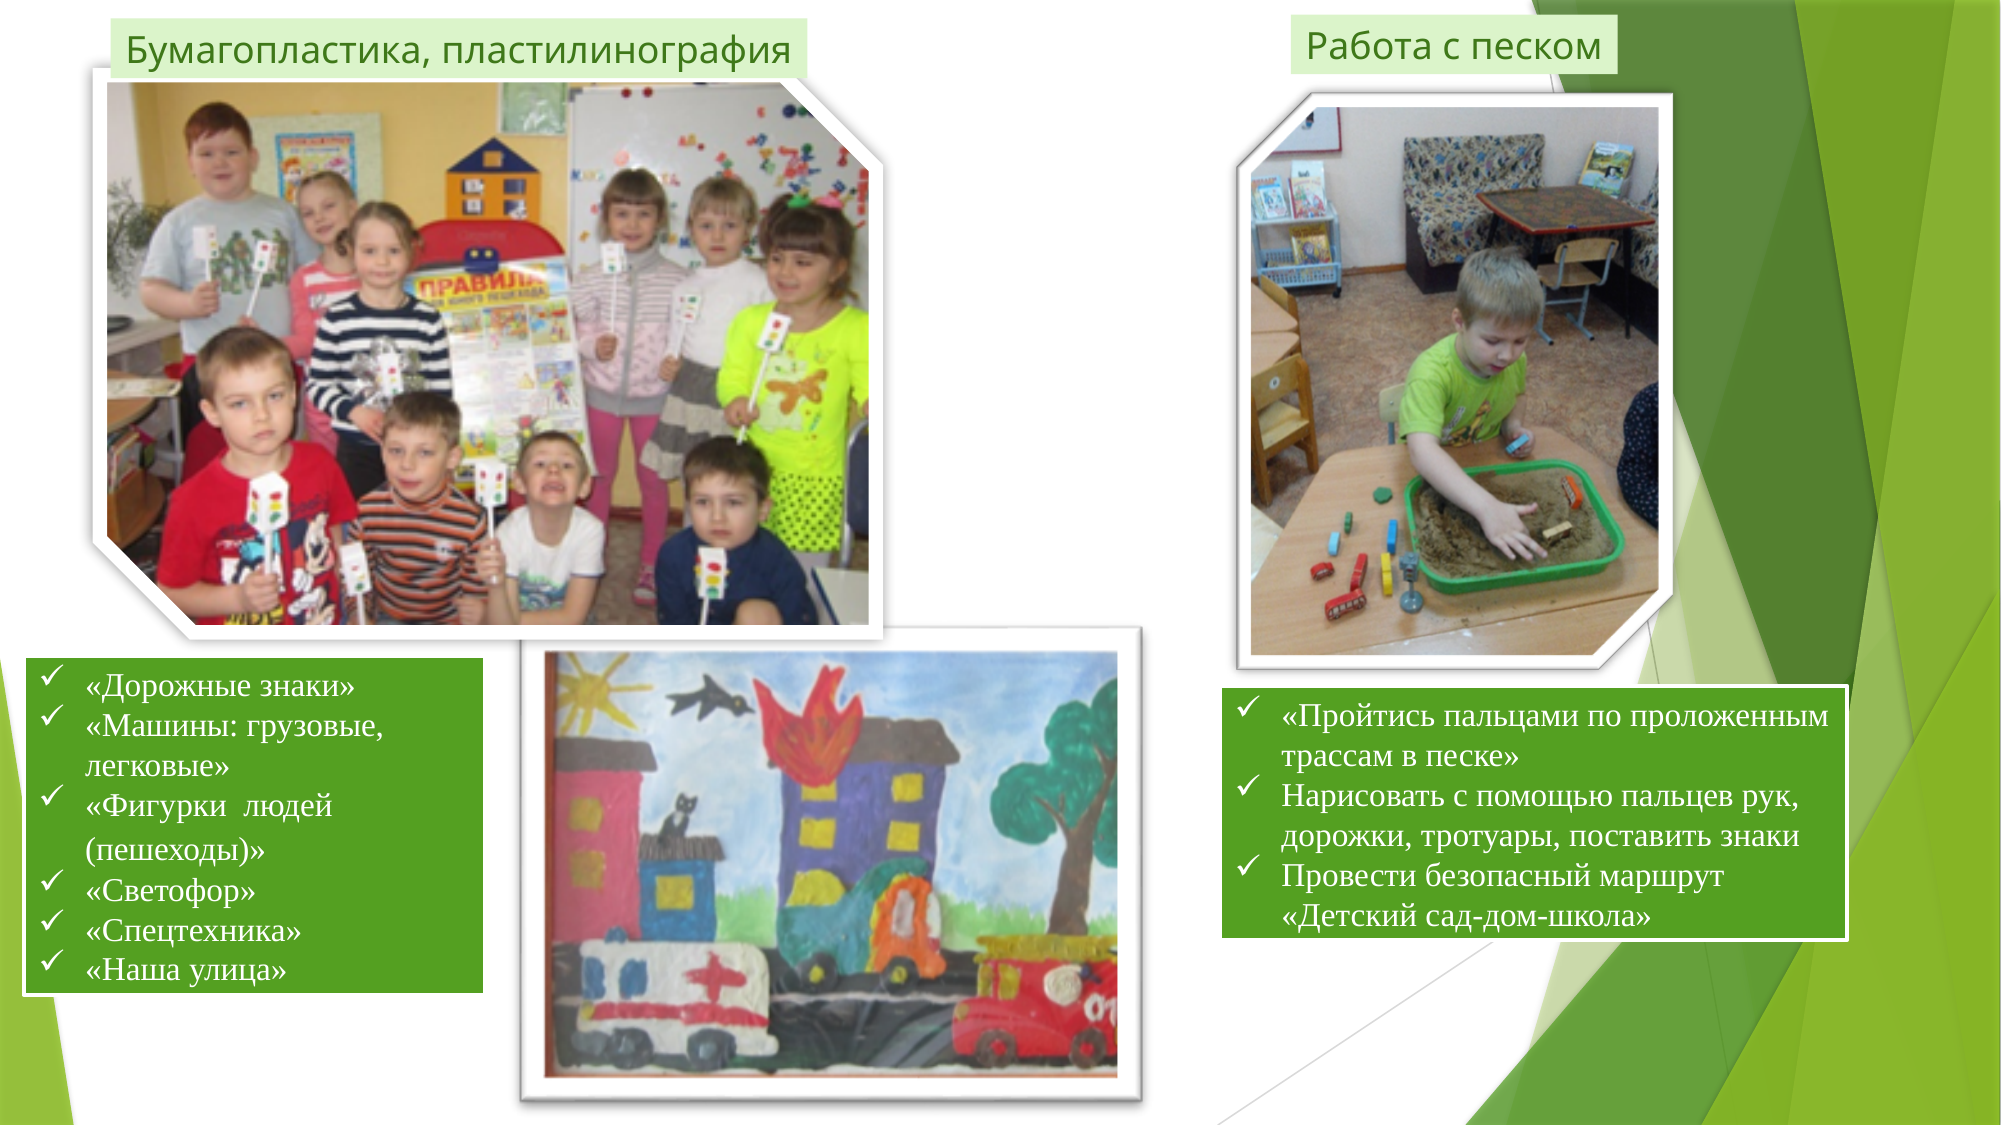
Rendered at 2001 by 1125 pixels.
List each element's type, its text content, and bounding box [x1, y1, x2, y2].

picture [99, 74, 1161, 1125]
text_box Бумагопластика, пластилинография [110, 18, 808, 73]
text_box Работа с песком [1290, 14, 1618, 73]
text_box «Пройтись пальцами по проложенным трассам в песке» Нарисовать с помощью пальцев рук, дорожки, тротуары, поставить знаки Провести безопасный маршрут «Детский сад-дом-школа» [1218, 684, 1849, 942]
text_box «Дорожные знаки» «Машины: грузовые, легковые» «Фигурки людей (пешеходы)» «Светофор» «Спецтехника» «Наша улица» [22, 654, 487, 997]
picture [1219, 74, 1690, 686]
